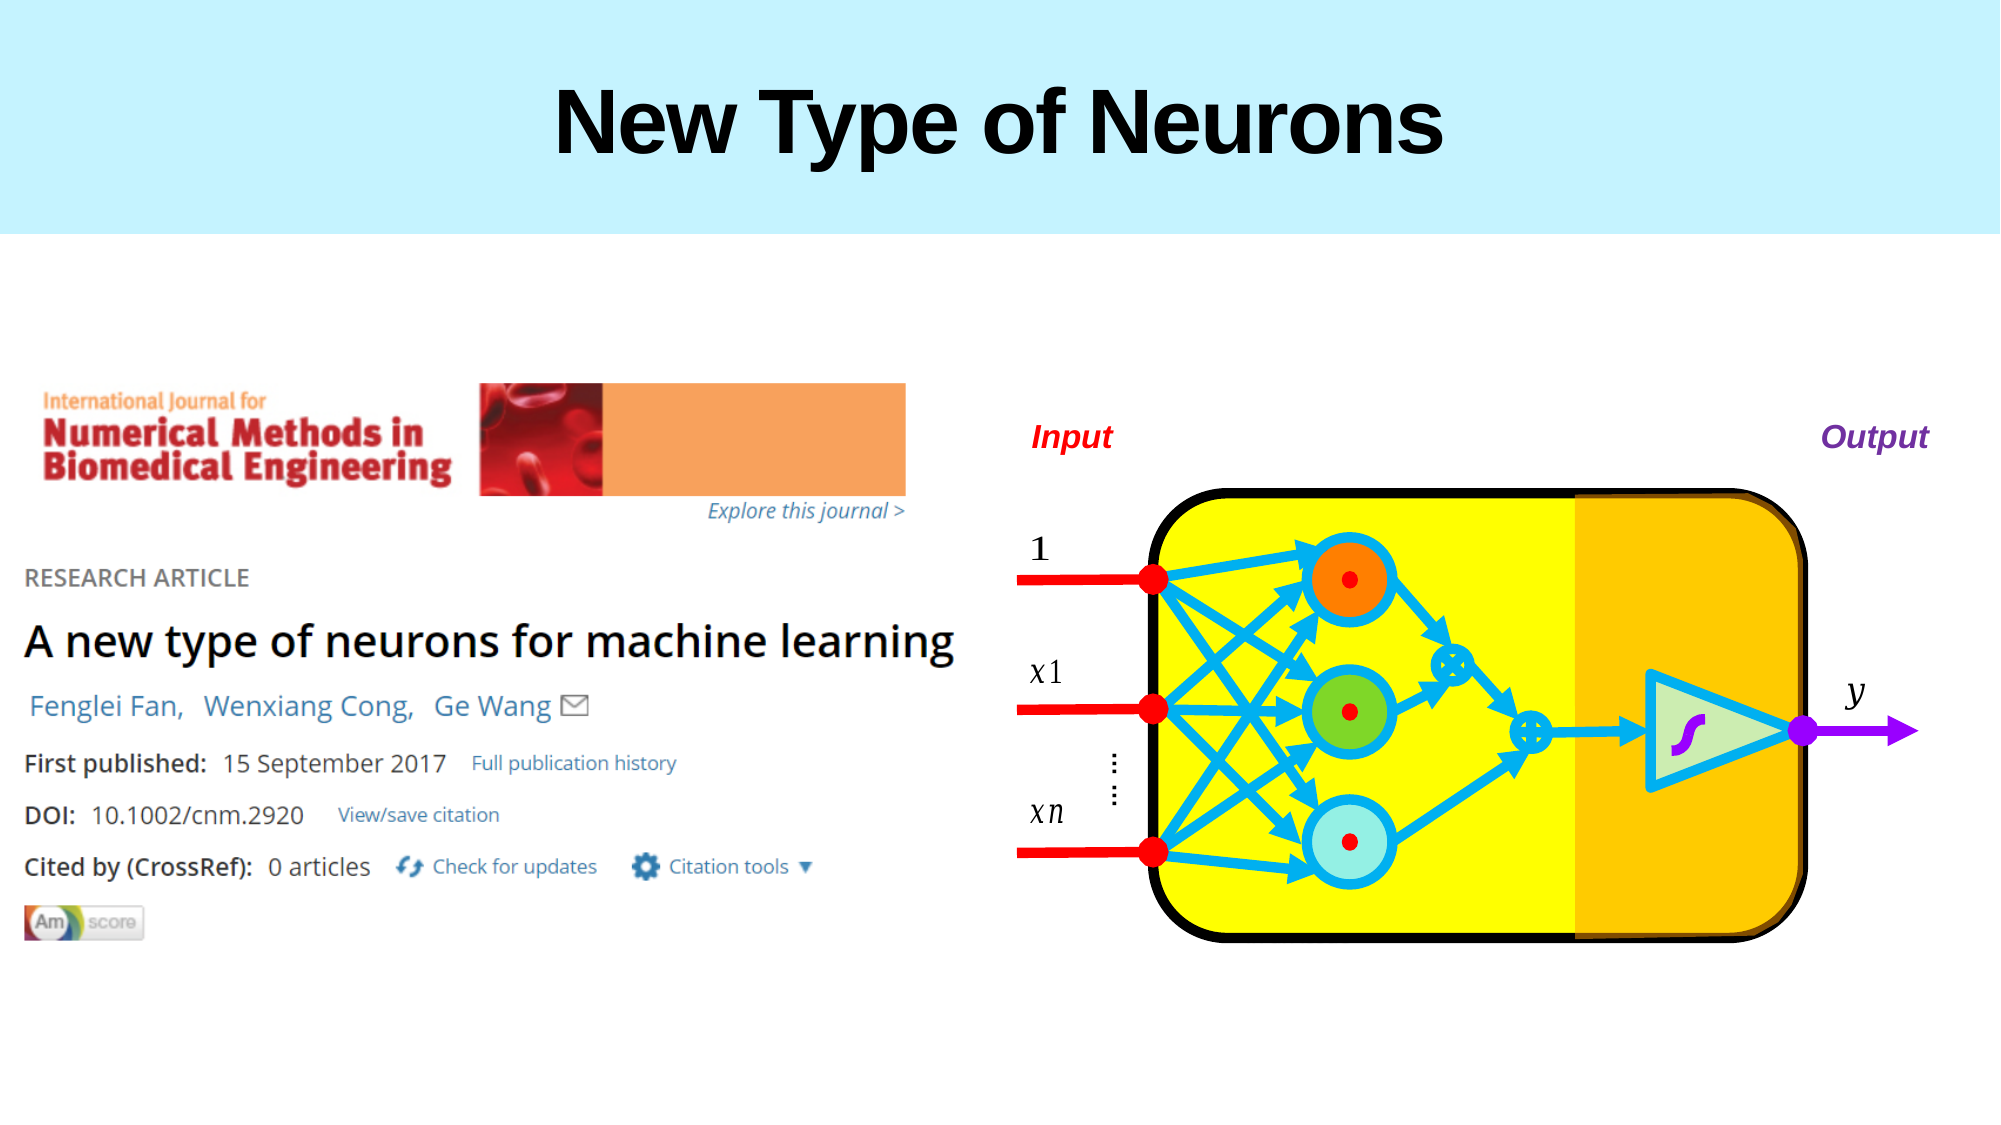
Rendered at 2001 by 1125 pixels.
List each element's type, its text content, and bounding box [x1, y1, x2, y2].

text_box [1016, 407, 1977, 940]
picture [1, 375, 1451, 956]
title New Type of Neurons [0, 0, 2000, 234]
